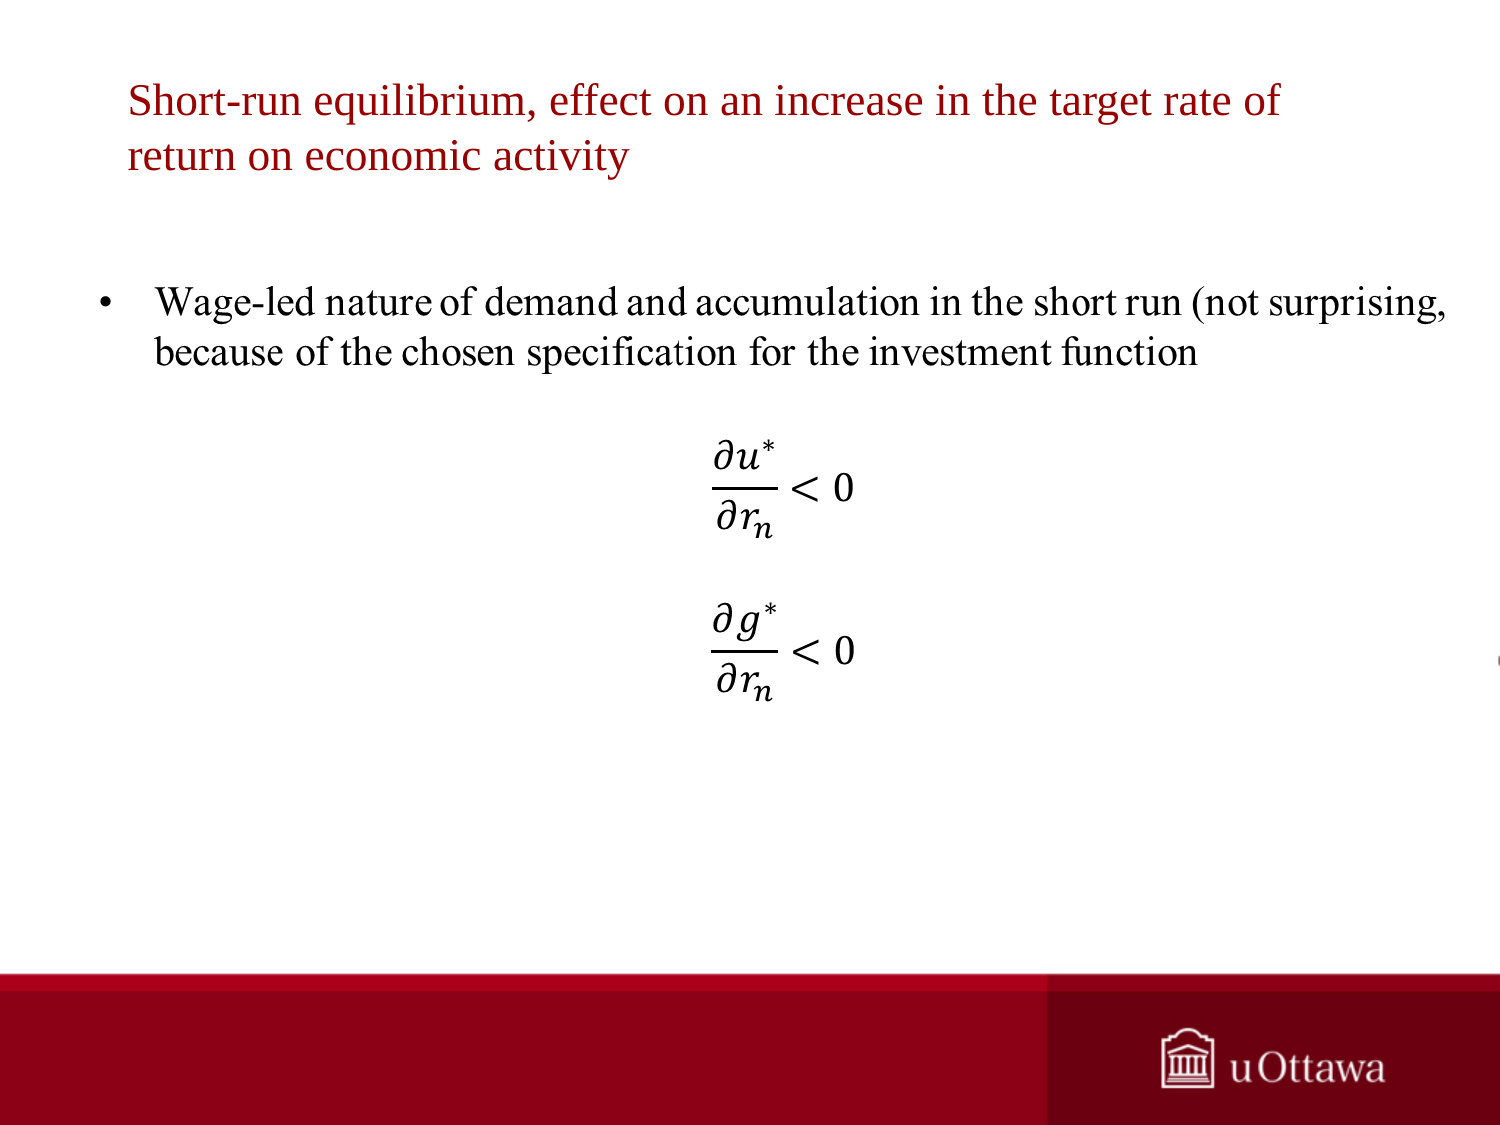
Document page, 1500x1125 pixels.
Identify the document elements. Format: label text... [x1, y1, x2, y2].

picture [0, 0, 1500, 1125]
title Short-run equilibrium, effect on an increase in the target rate of return on economic activity [112, 62, 1388, 188]
list [75, 262, 1483, 1005]
